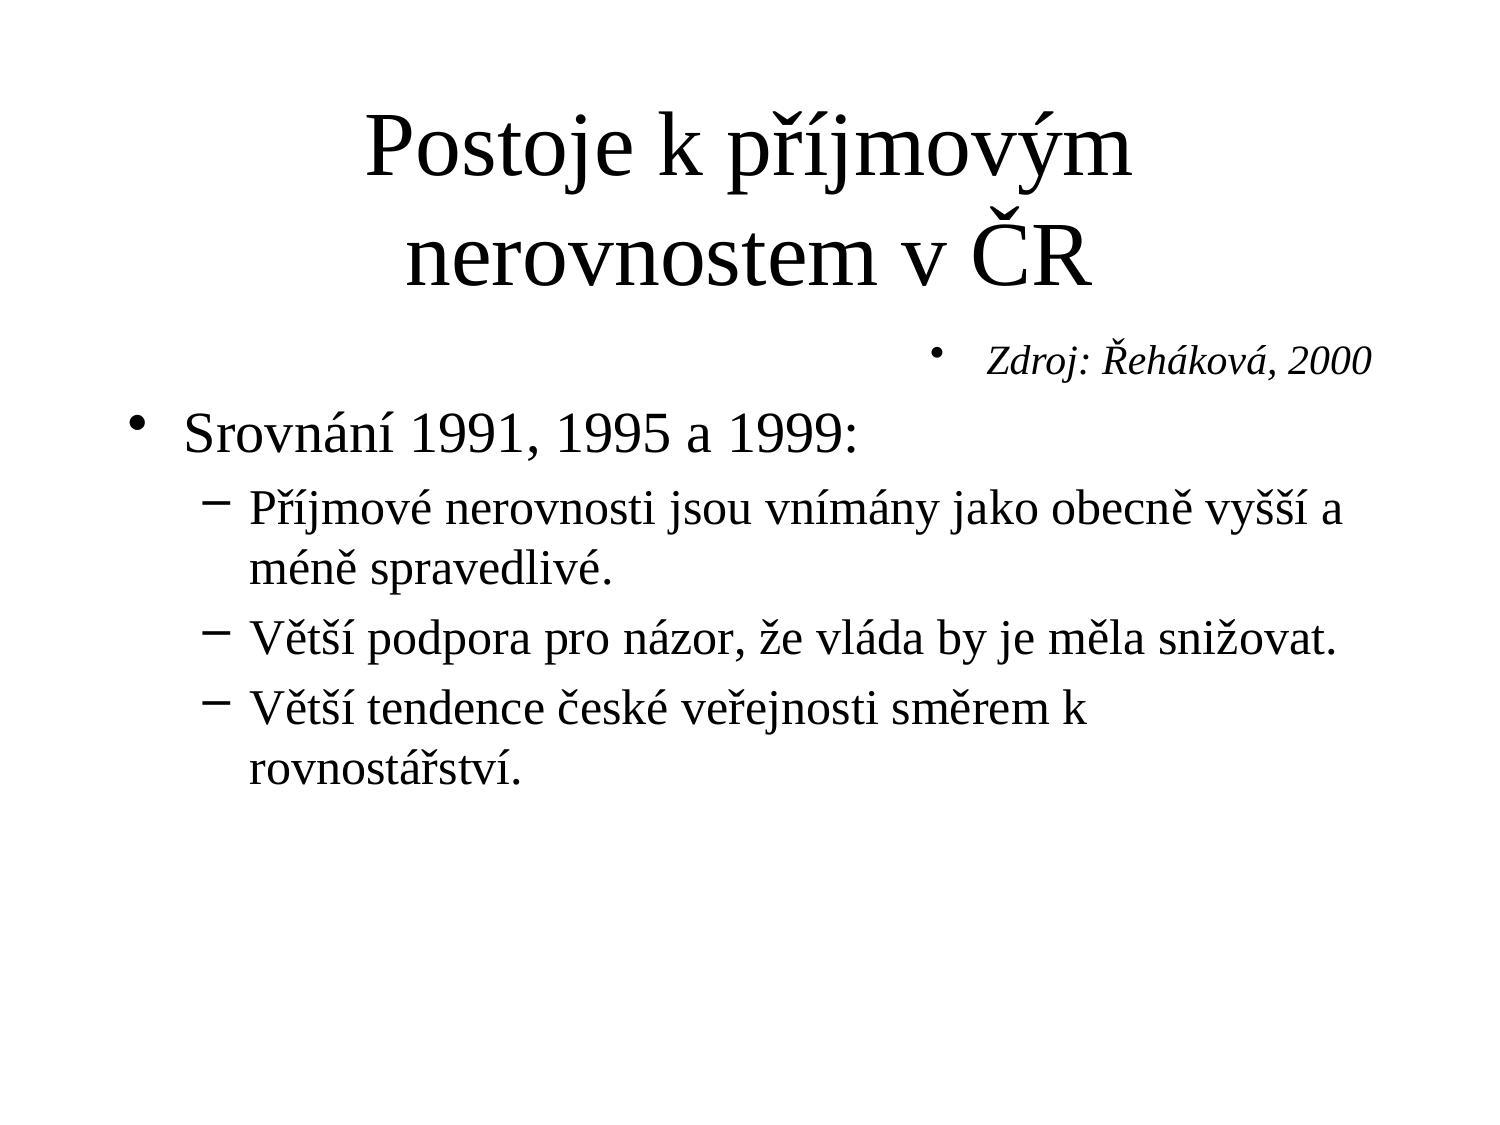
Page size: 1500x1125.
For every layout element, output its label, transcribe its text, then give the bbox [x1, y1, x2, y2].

list Zdroj: Řeháková, 2000 Srovnání 1991, 1995 a 1999: Příjmové nerovnosti jsou vnímány jako obecně vyšší a méně spravedlivé. Větší podpora pro názor, že vláda by je měla snižovat. Větší tendence české veřejnosti směrem k rovnostářství. [112, 324, 1388, 1001]
title Postoje k příjmovým nerovnostem v ČR [112, 99, 1388, 288]
